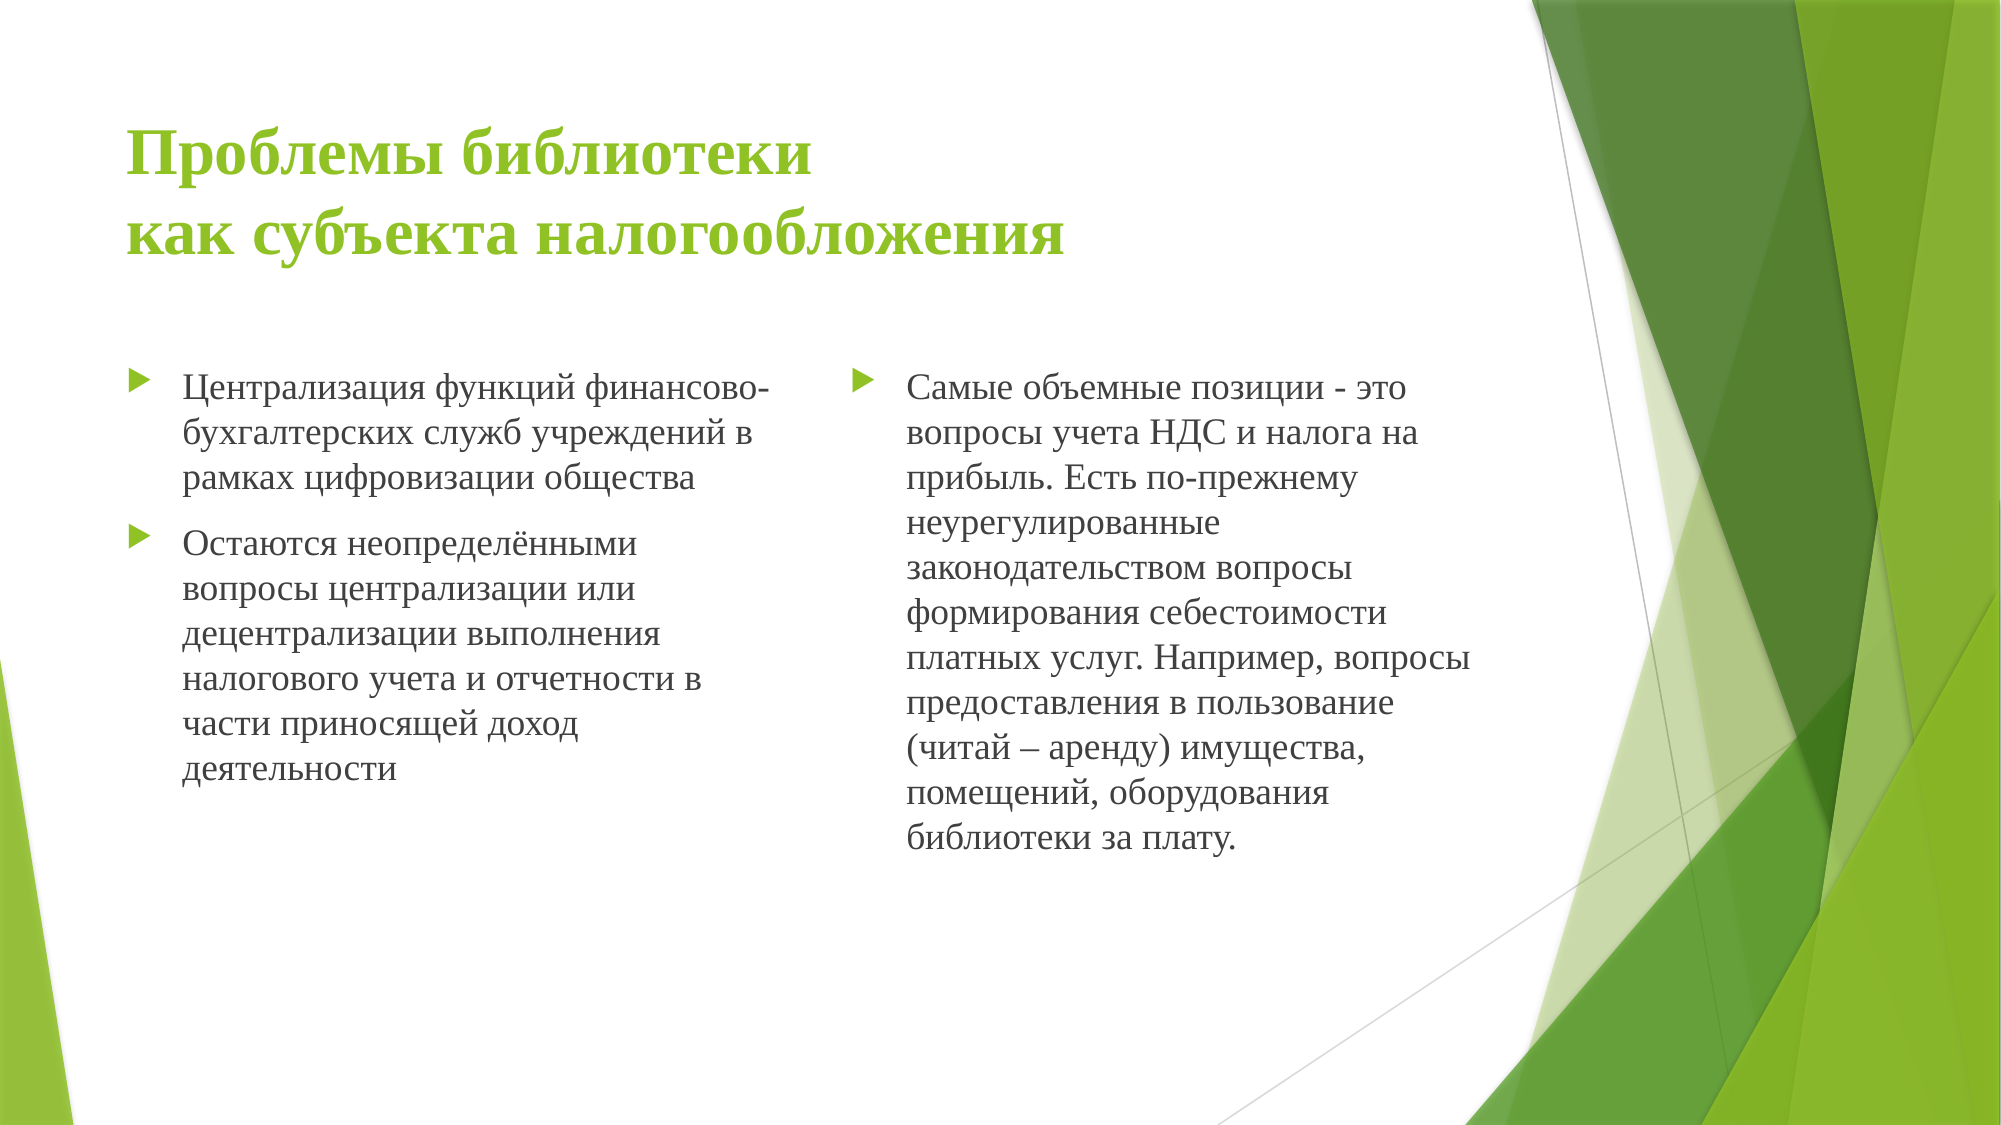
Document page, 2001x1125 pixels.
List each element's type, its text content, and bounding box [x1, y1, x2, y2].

title Проблемы библиотеки как субъекта налогообложения [111, 99, 1522, 317]
list Централизация функций финансово-бухгалтерских служб учреждений в рамках цифровизации общества Остаются неопределёнными вопросы централизации или децентрализации выполнения налогового учета и отчетности в части приносящей доход деятельности [111, 354, 798, 992]
list Самые объемные позиции - это вопросы учета НДС и налога на прибыль. Есть по-прежнему неурегулированные законодательством вопросы формирования себестоимости платных услуг. Например, вопросы предоставления в пользование (читай – аренду) имущества, помещений, оборудования библиотеки за плату. [834, 354, 1522, 992]
